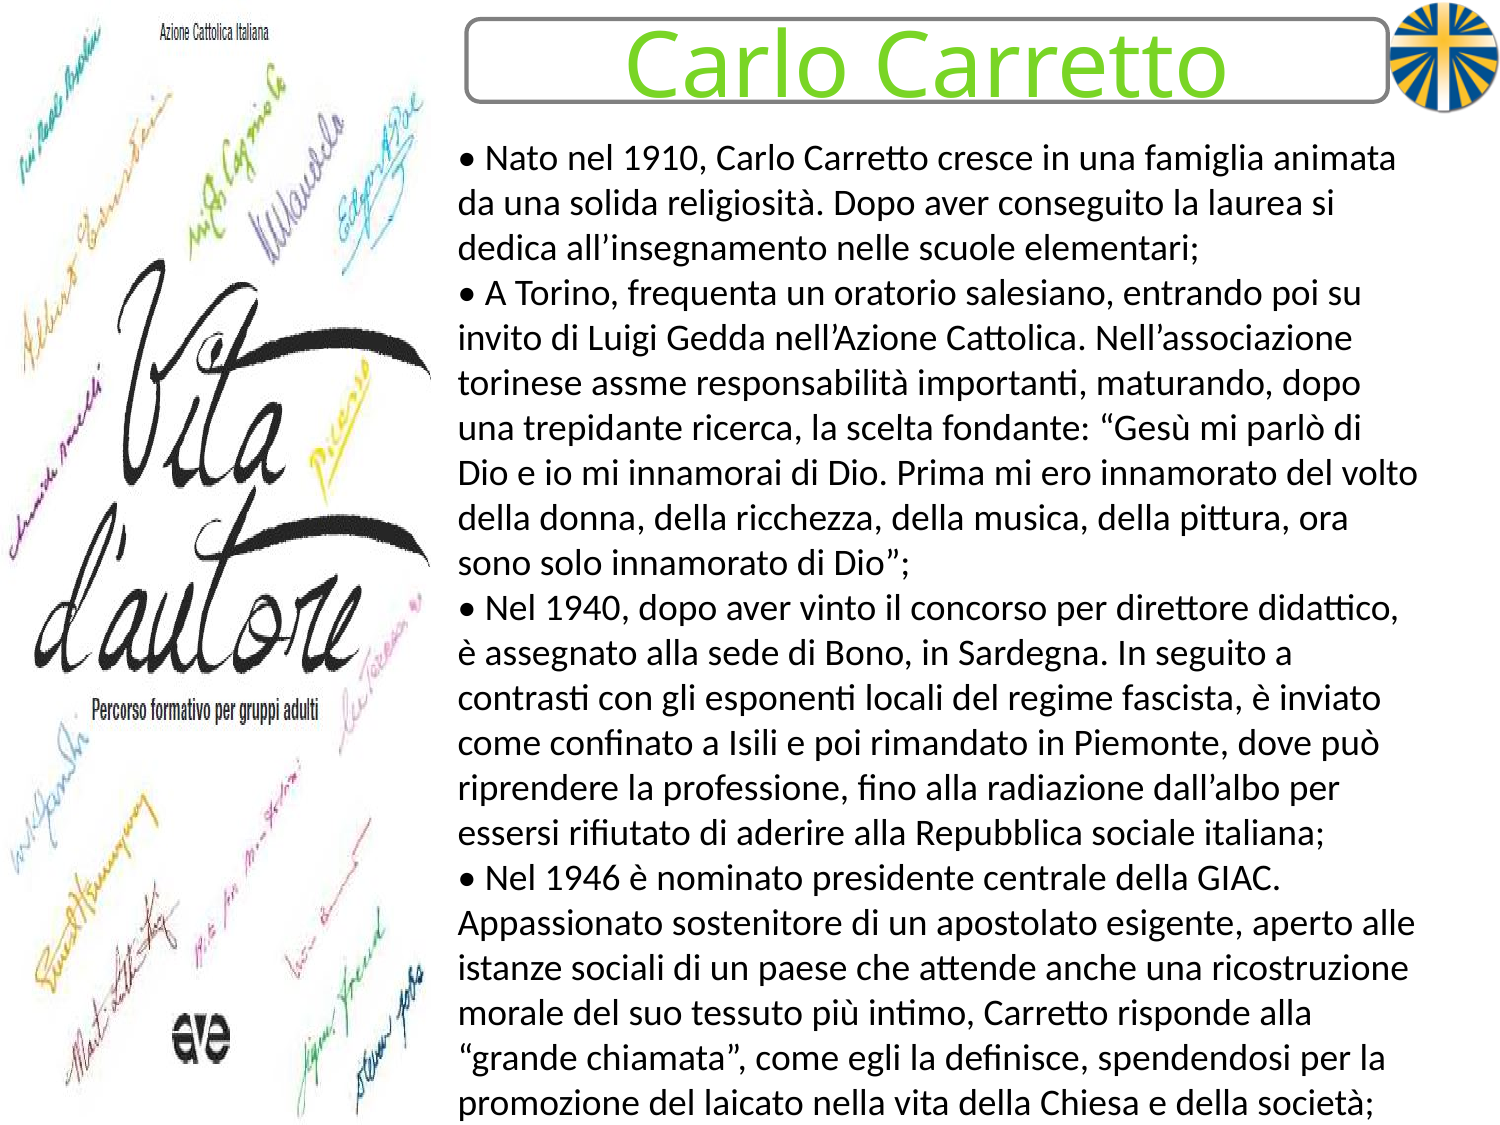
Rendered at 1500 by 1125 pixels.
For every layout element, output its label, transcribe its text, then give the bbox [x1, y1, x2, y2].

text_box Carlo Carretto [464, 16, 1382, 104]
picture [0, 0, 432, 1125]
picture [1387, 1, 1500, 114]
text_box • Nato nel 1910, Carlo Carretto cresce in una famiglia animata da una solida religiosità. Dopo aver conseguito la laurea si dedica all’insegnamento nelle scuole elementari; • A Torino, frequenta un oratorio salesiano, entrando poi su invito di Luigi Gedda nell’Azione Cattolica. Nell’associazione torinese assme responsabilità importanti, maturando, dopo una trepidante ricerca, la scelta fondante: “Gesù mi parlò di Dio e io mi innamorai di Dio. Prima mi ero innamorato del volto della donna, della ricchezza, della musica, della pittura, ora sono solo innamorato di Dio”; • Nel 1940, dopo aver vinto il concorso per direttore didattico, è assegnato alla sede di Bono, in Sardegna. In seguito a contrasti con gli esponenti locali del regime fascista, è inviato come confinato a Isili e poi rimandato in Piemonte, dove può riprendere la professione, fino alla radiazione dall’albo per essersi rifiutato di aderire alla Repubblica sociale italiana; • Nel 1946 è nominato presidente centrale della GIAC. Appassionato sostenitore di un apostolato esigente, aperto alle istanze sociali di un paese che attende anche una ricostruzione morale del suo tessuto più intimo, Carretto risponde alla “grande chiamata”, come egli la definisce, spendendosi per la promozione del laicato nella vita della Chiesa e della società; [442, 125, 1435, 1125]
